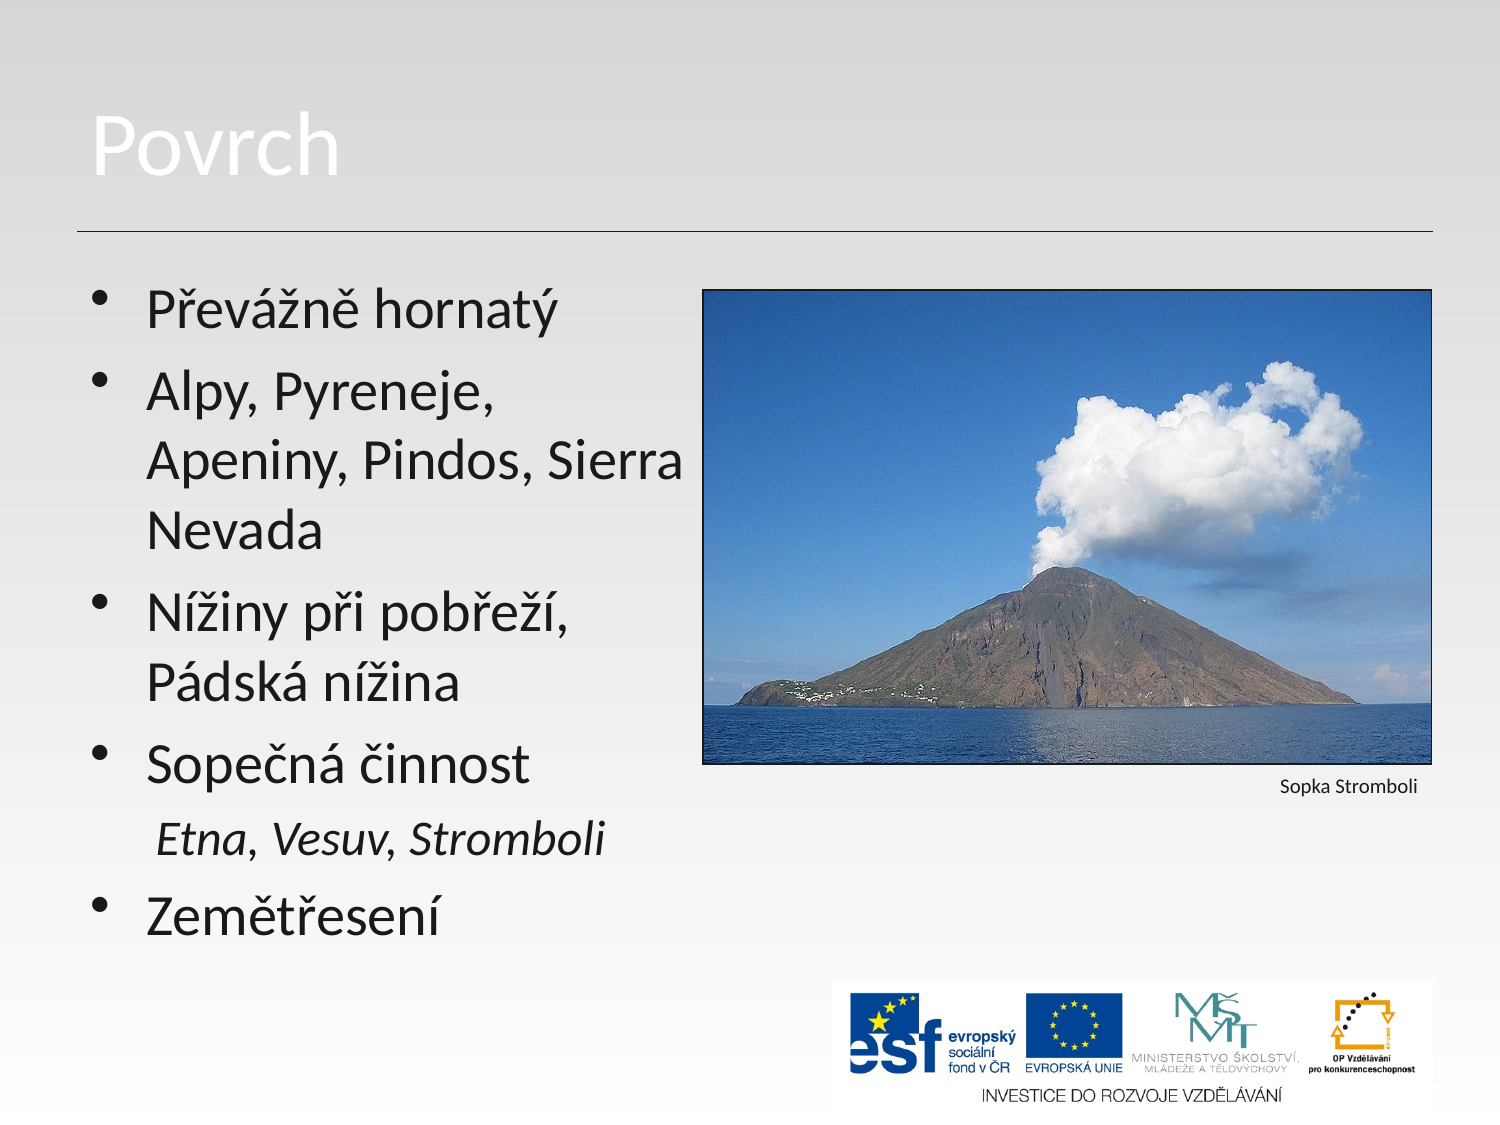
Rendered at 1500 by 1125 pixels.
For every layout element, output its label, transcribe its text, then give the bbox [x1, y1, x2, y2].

title Povrch [75, 45, 1425, 233]
text_box Sopka Stromboli [1231, 770, 1433, 806]
picture [832, 981, 1433, 1113]
picture [703, 290, 1431, 764]
list Převážně hornatý Alpy, Pyreneje, Apeniny, Pindos, Sierra Nevada Nížiny při pobřeží, Pádská nížina Sopečná činnost Etna, Vesuv, Stromboli Zemětřesení [75, 262, 704, 1047]
